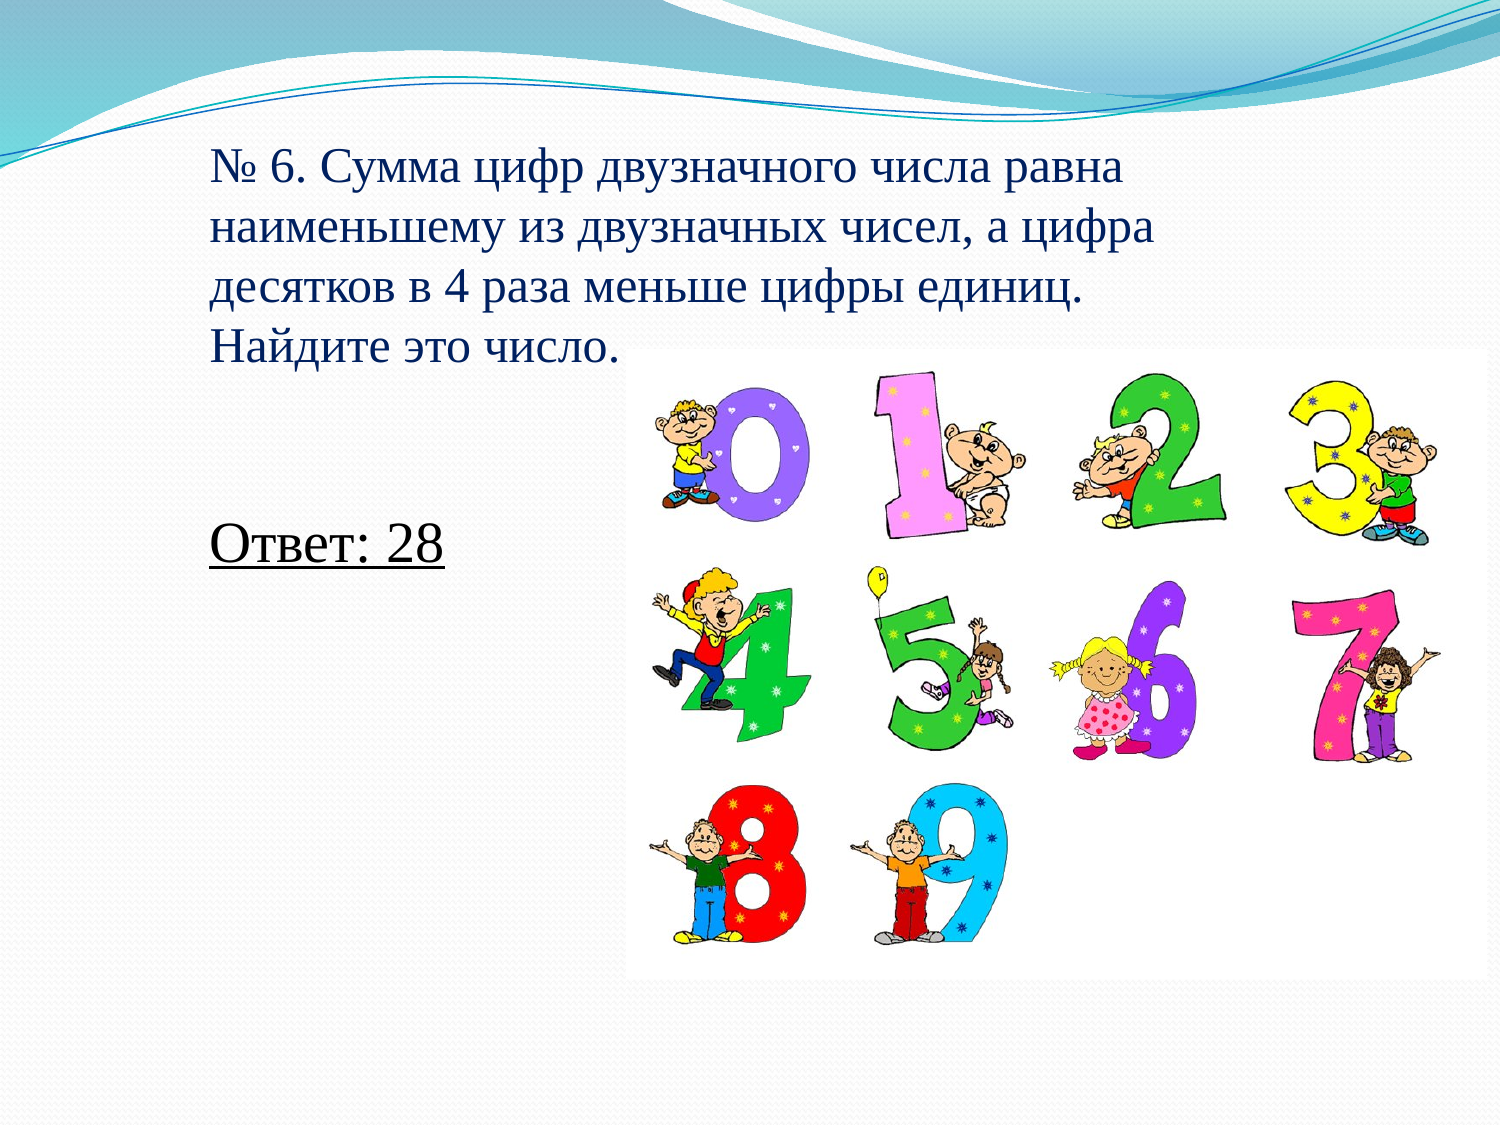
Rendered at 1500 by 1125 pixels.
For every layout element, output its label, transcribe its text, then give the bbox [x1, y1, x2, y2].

table_header А [619, 351, 626, 381]
text_box № 6. Сумма цифр двузначного числа равна наименьшему из двузначных чисел, а цифра десятков в 4 раза меньше цифры единиц. Найдите это число. [194, 125, 1187, 381]
picture [626, 349, 1487, 979]
text_box Ответ: 28 [194, 496, 561, 582]
